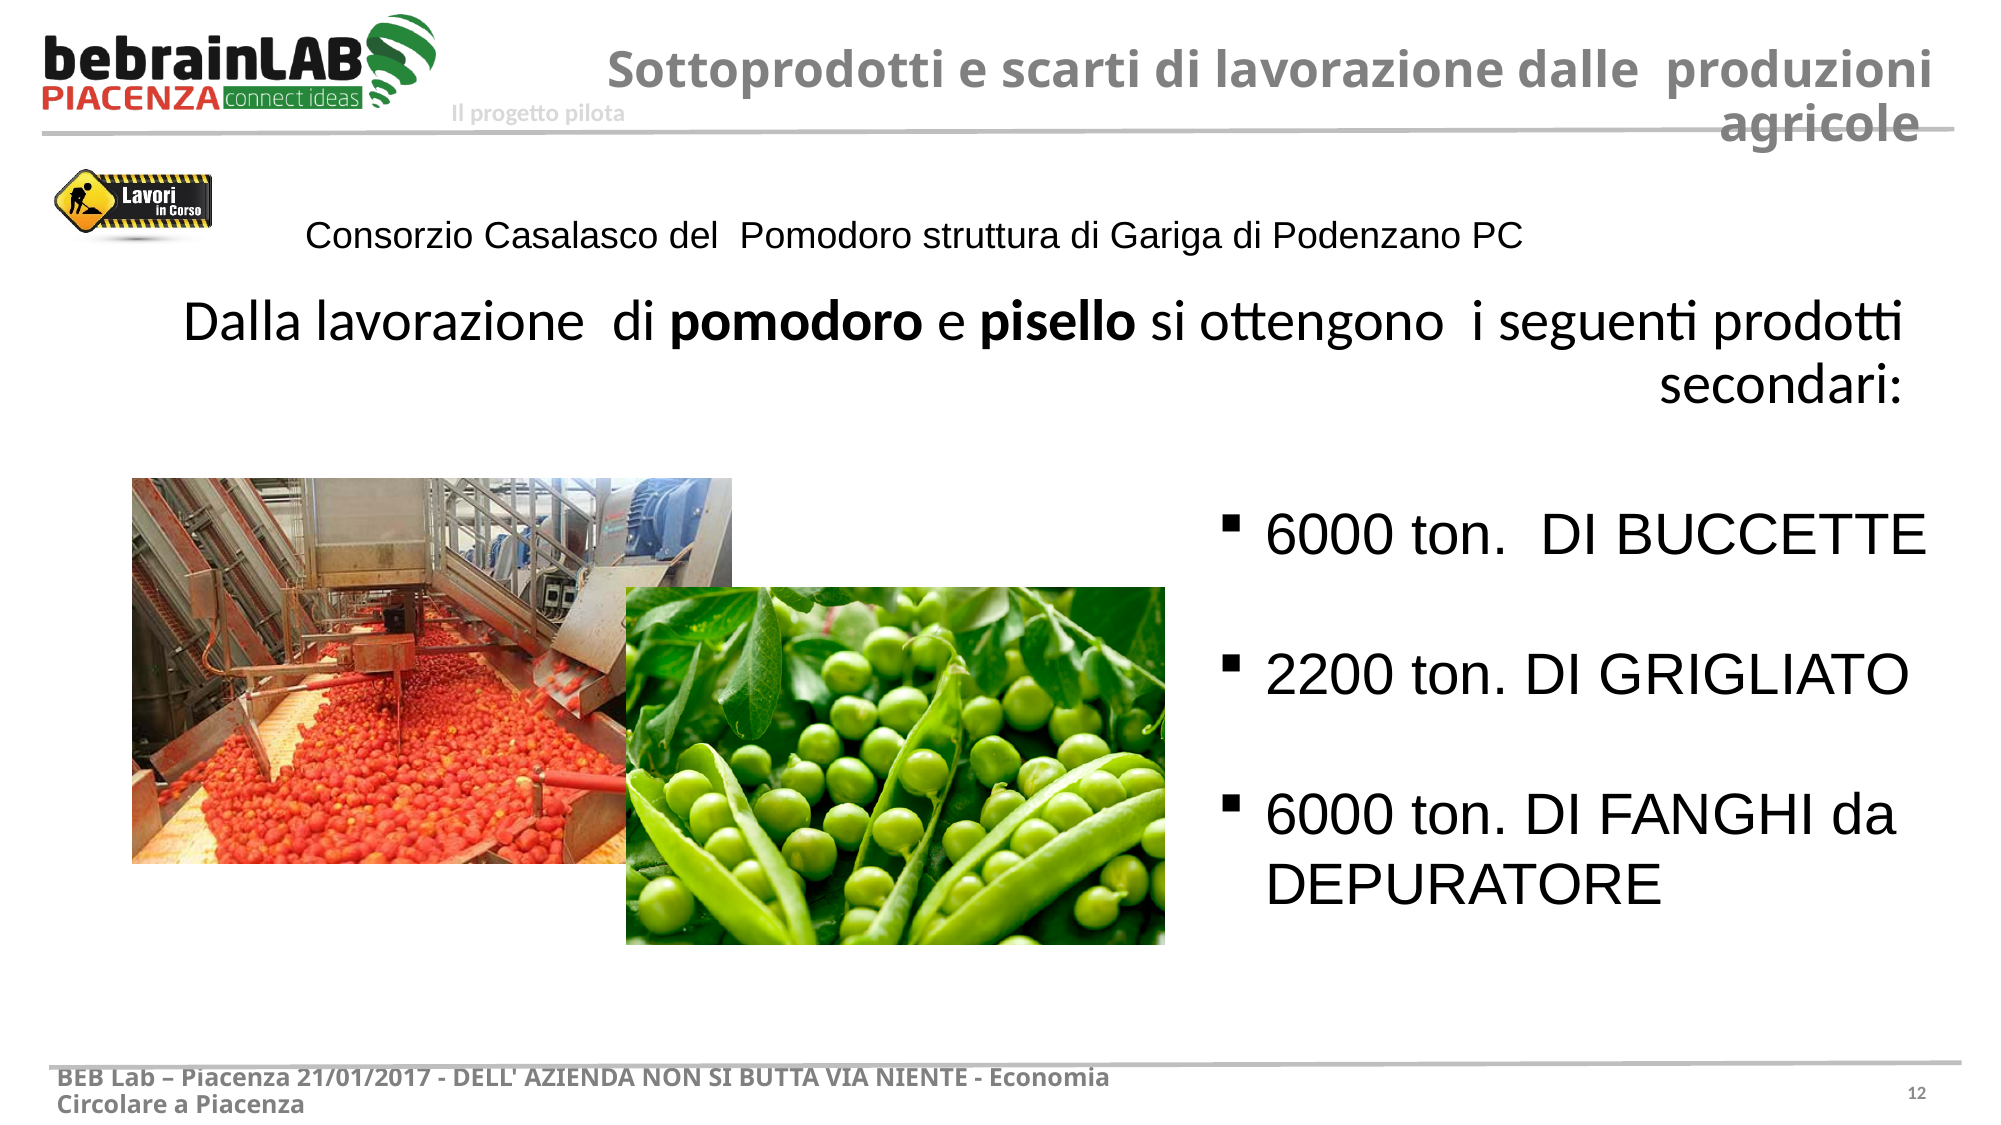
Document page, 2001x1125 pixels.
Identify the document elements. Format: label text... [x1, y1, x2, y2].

text_box 6000 ton. DI BUCCETTE 2200 ton. DI GRIGLIATO 6000 ton. DI FANGHI da DEPURATORE [1203, 418, 1953, 994]
picture [132, 478, 1165, 945]
picture [48, 153, 226, 260]
text_box Dalla lavorazione di pomodoro e pisello si ottengono i seguenti prodotti secondari: [0, 282, 1920, 419]
text_box Consorzio Casalasco del Pomodoro struttura di Gariga di Podenzano PC [290, 203, 1835, 309]
picture [42, 11, 438, 111]
text_box Il progetto pilota [436, 92, 1489, 134]
title Sottoprodotti e scarti di lavorazione dalle produzioni agricole [450, 71, 1950, 126]
